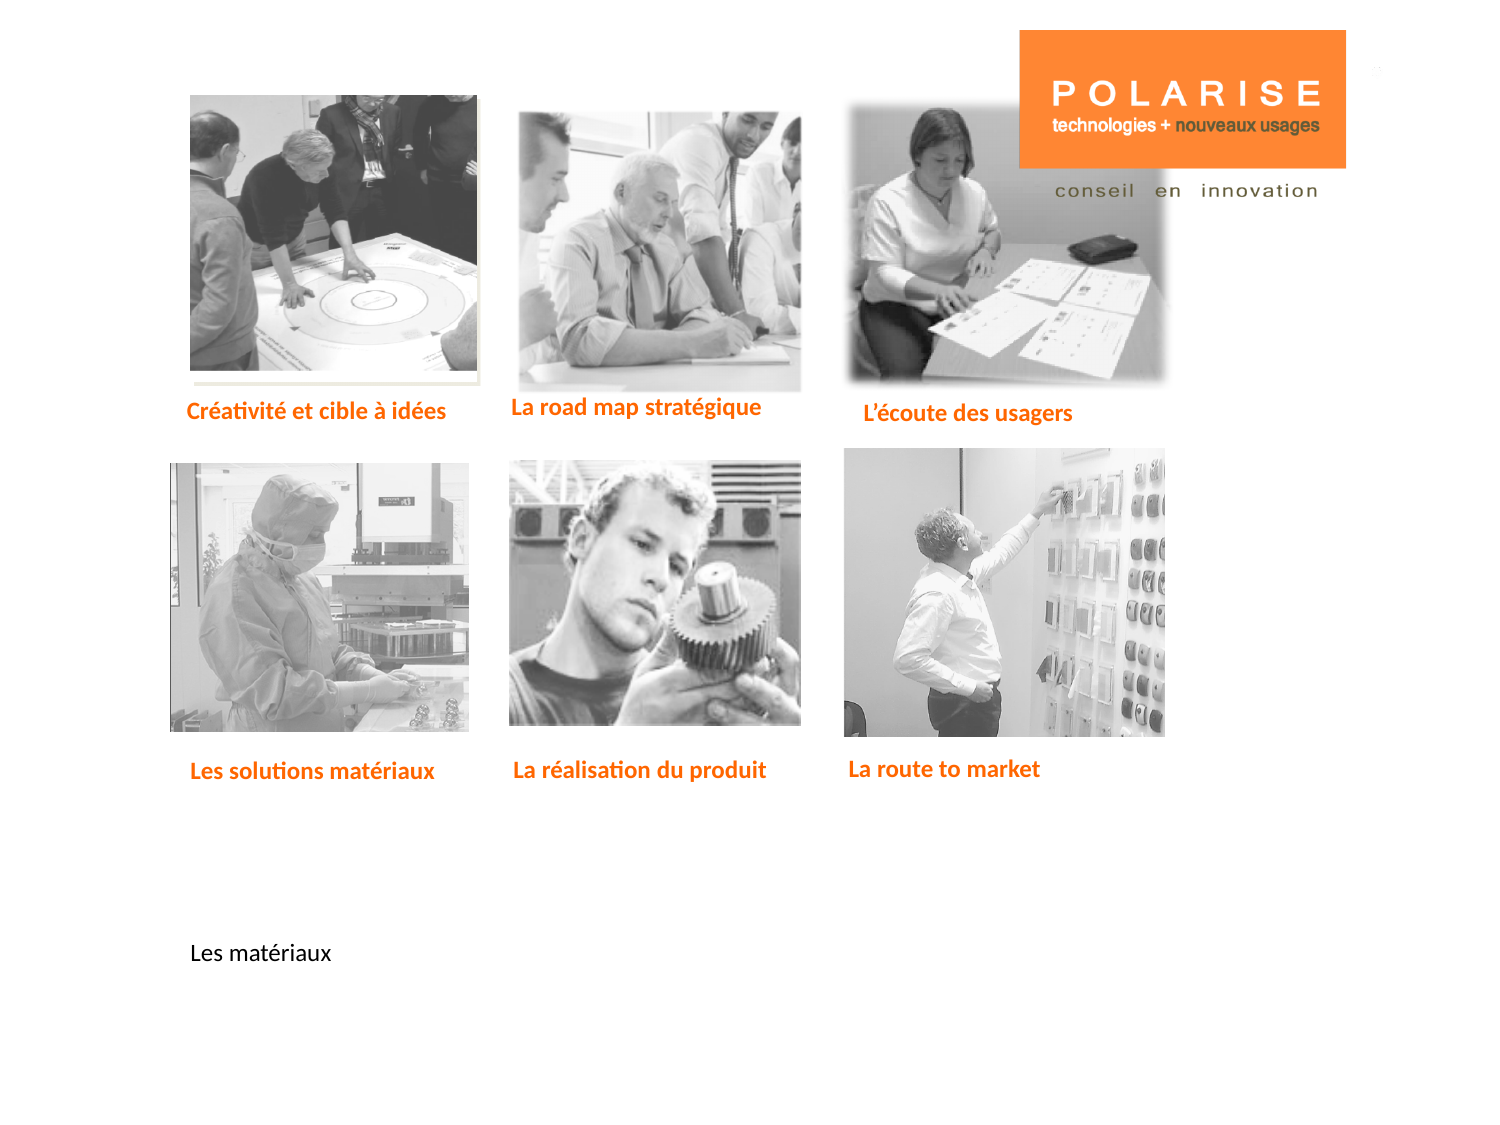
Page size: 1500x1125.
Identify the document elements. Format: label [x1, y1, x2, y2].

picture [839, 30, 1396, 215]
text_box [169, 110, 1432, 1125]
picture [190, 95, 477, 382]
